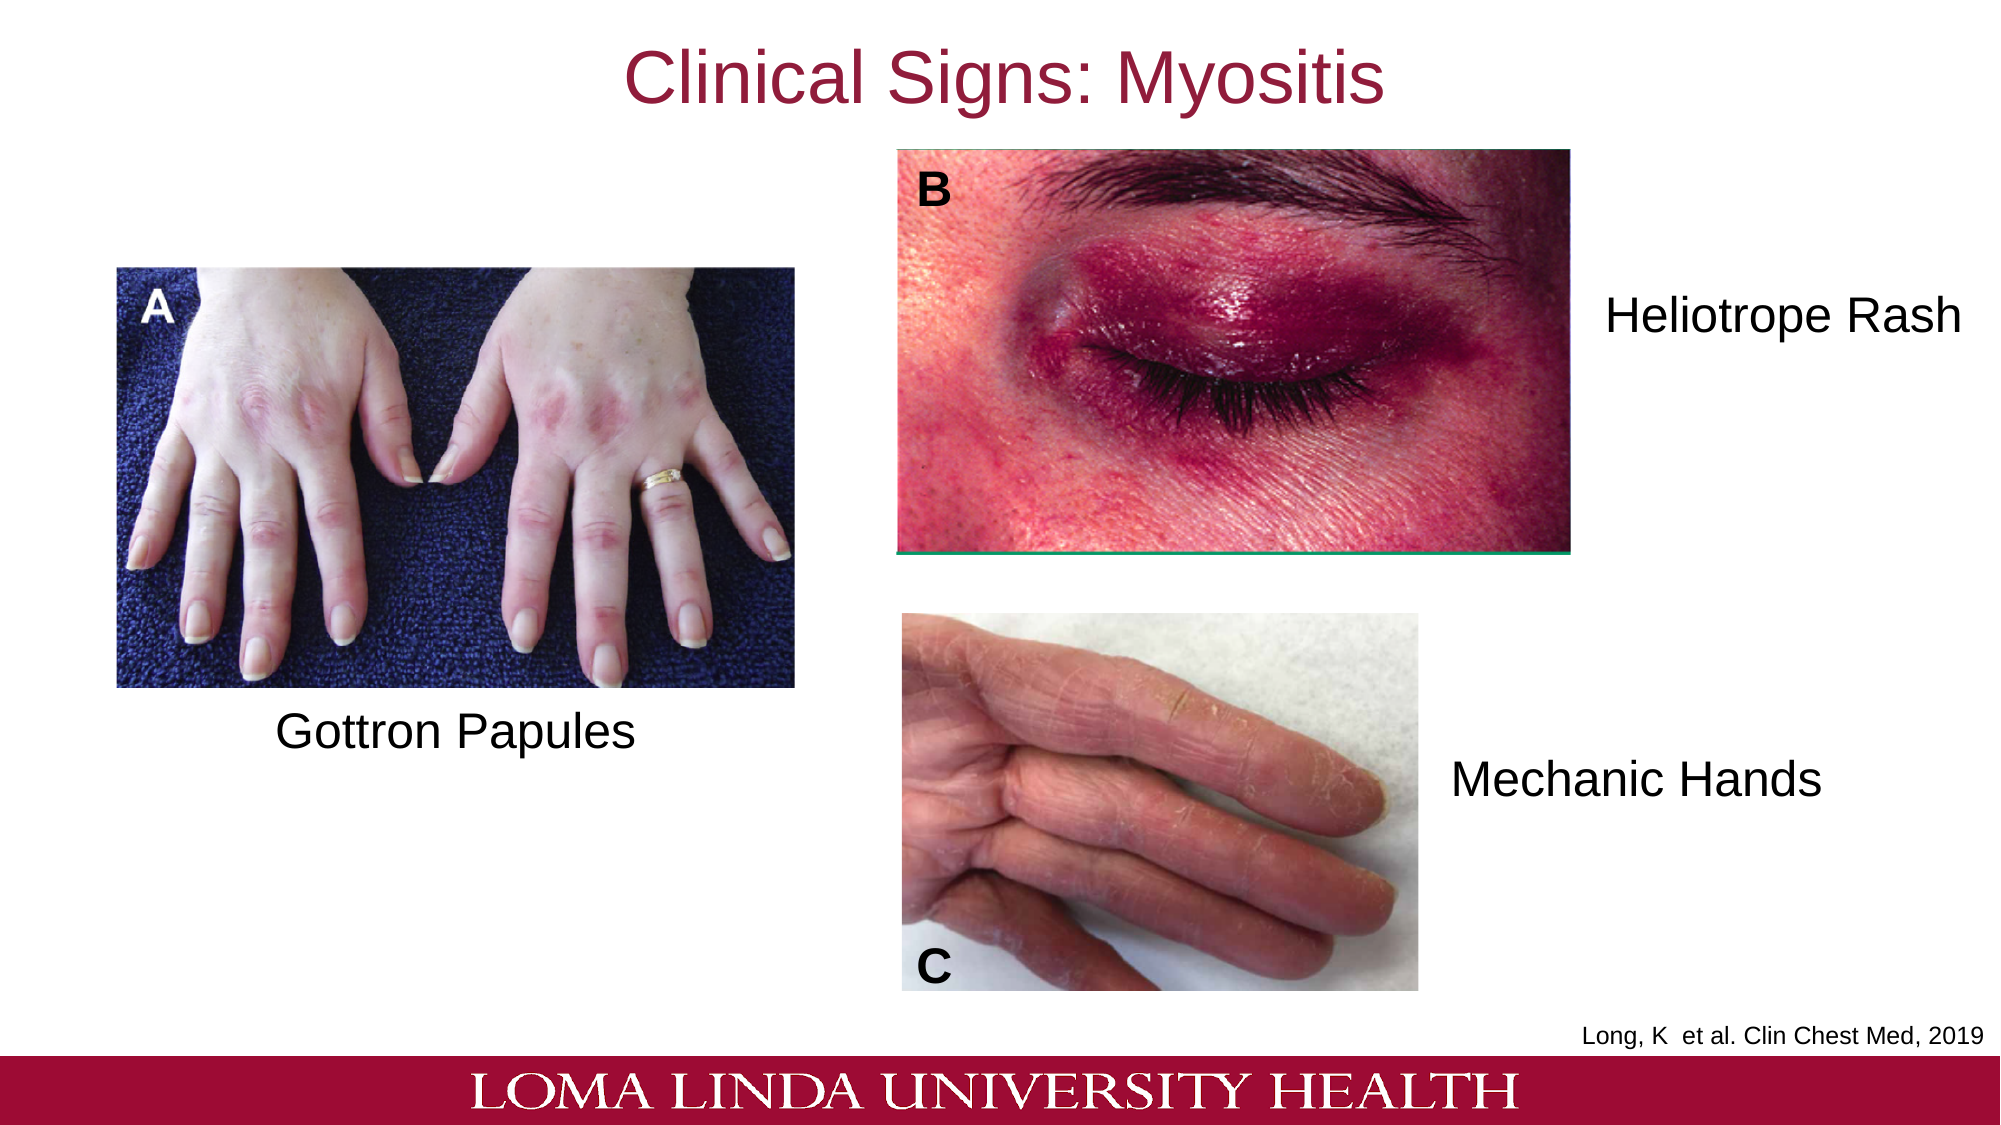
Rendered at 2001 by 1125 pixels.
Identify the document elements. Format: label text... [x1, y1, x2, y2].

text_box Long, K et al. Clin Chest Med, 2019 [1567, 1012, 2000, 1057]
picture [0, 1056, 2000, 1125]
picture [116, 266, 795, 688]
text_box Heliotrope Rash [1575, 275, 2000, 351]
title Clinical Signs: Myositis [156, 0, 1855, 127]
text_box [901, 612, 1419, 1003]
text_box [896, 148, 1571, 555]
text_box Gottron Papules [150, 696, 762, 766]
text_box Mechanic Hands [1423, 738, 1942, 814]
